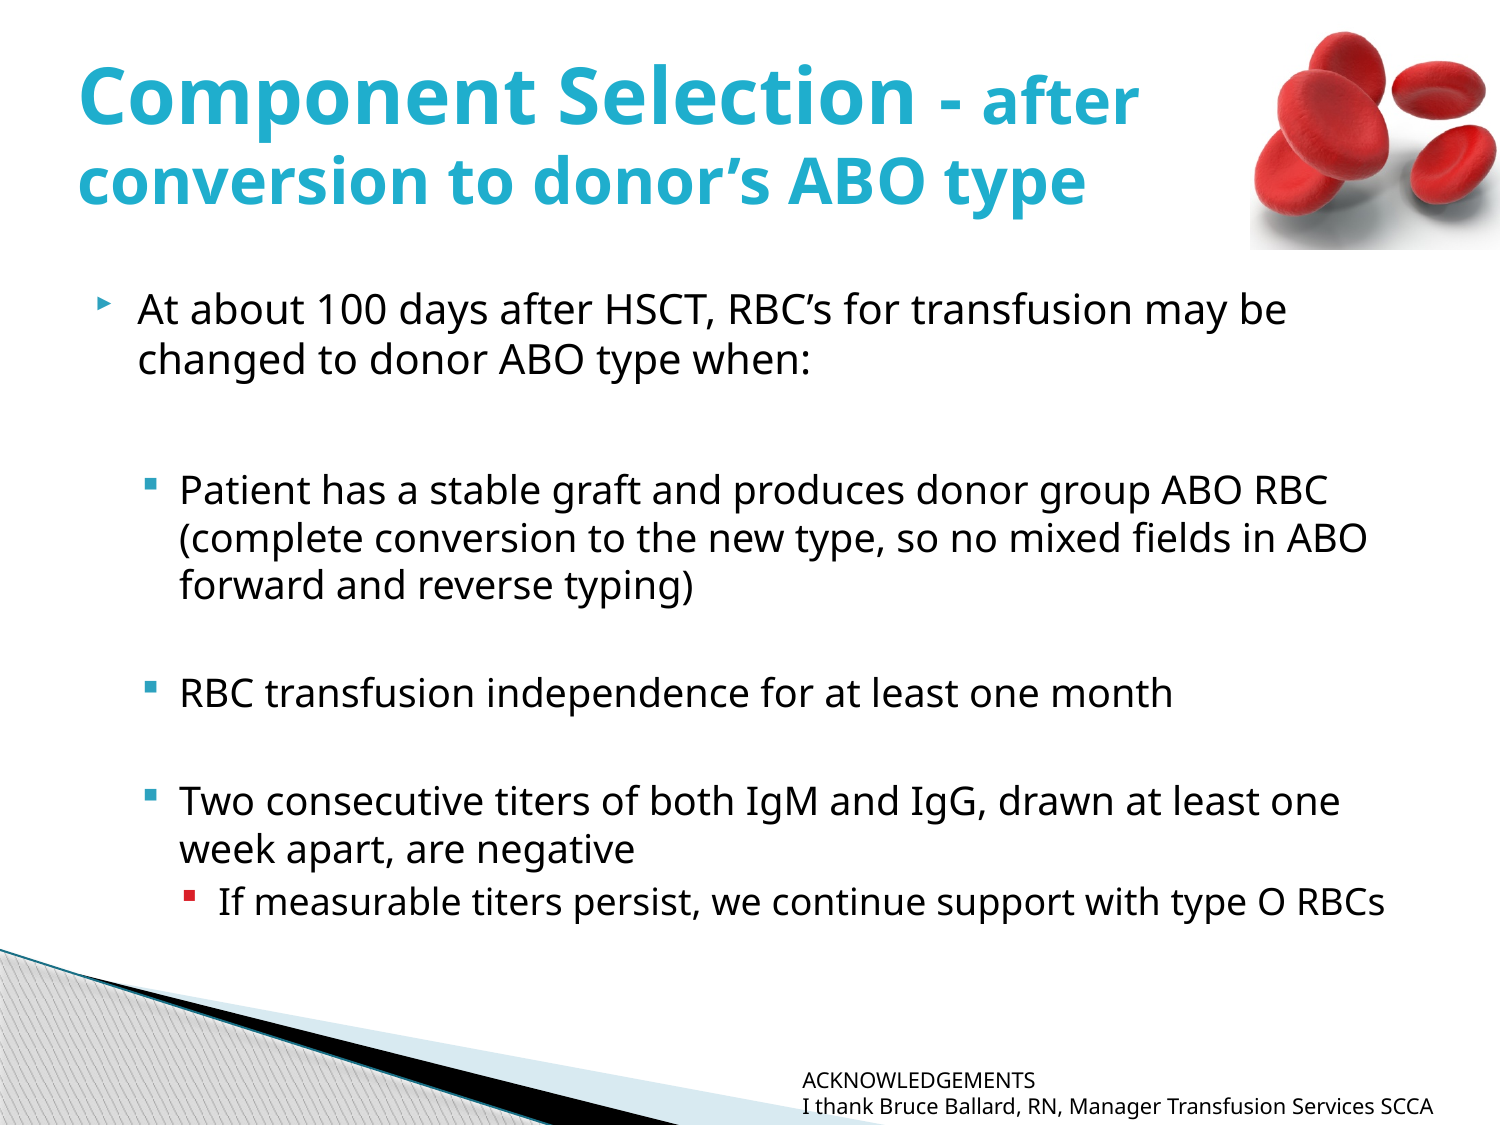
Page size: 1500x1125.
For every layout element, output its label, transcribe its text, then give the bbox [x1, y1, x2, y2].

picture [1249, 0, 1500, 251]
list At about 100 days after HSCT, RBC’s for transfusion may be changed to donor ABO type when: Patient has a stable graft and produces donor group ABO RBC (complete conversion to the new type, so no mixed fields in ABO forward and reverse typing) RBC transfusion independence for at least one month Two consecutive titers of both IgM and IgG, drawn at least one week apart, are negative If measurable titers persist, we continue support with type O RBCs [62, 275, 1413, 1125]
text_box ACKNOWLEDGEMENTS I thank Bruce Ballard, RN, Manager Transfusion Services SCCA [787, 1059, 1500, 1125]
title Component Selection - after conversion to donor’s ABO type [62, 37, 1243, 225]
